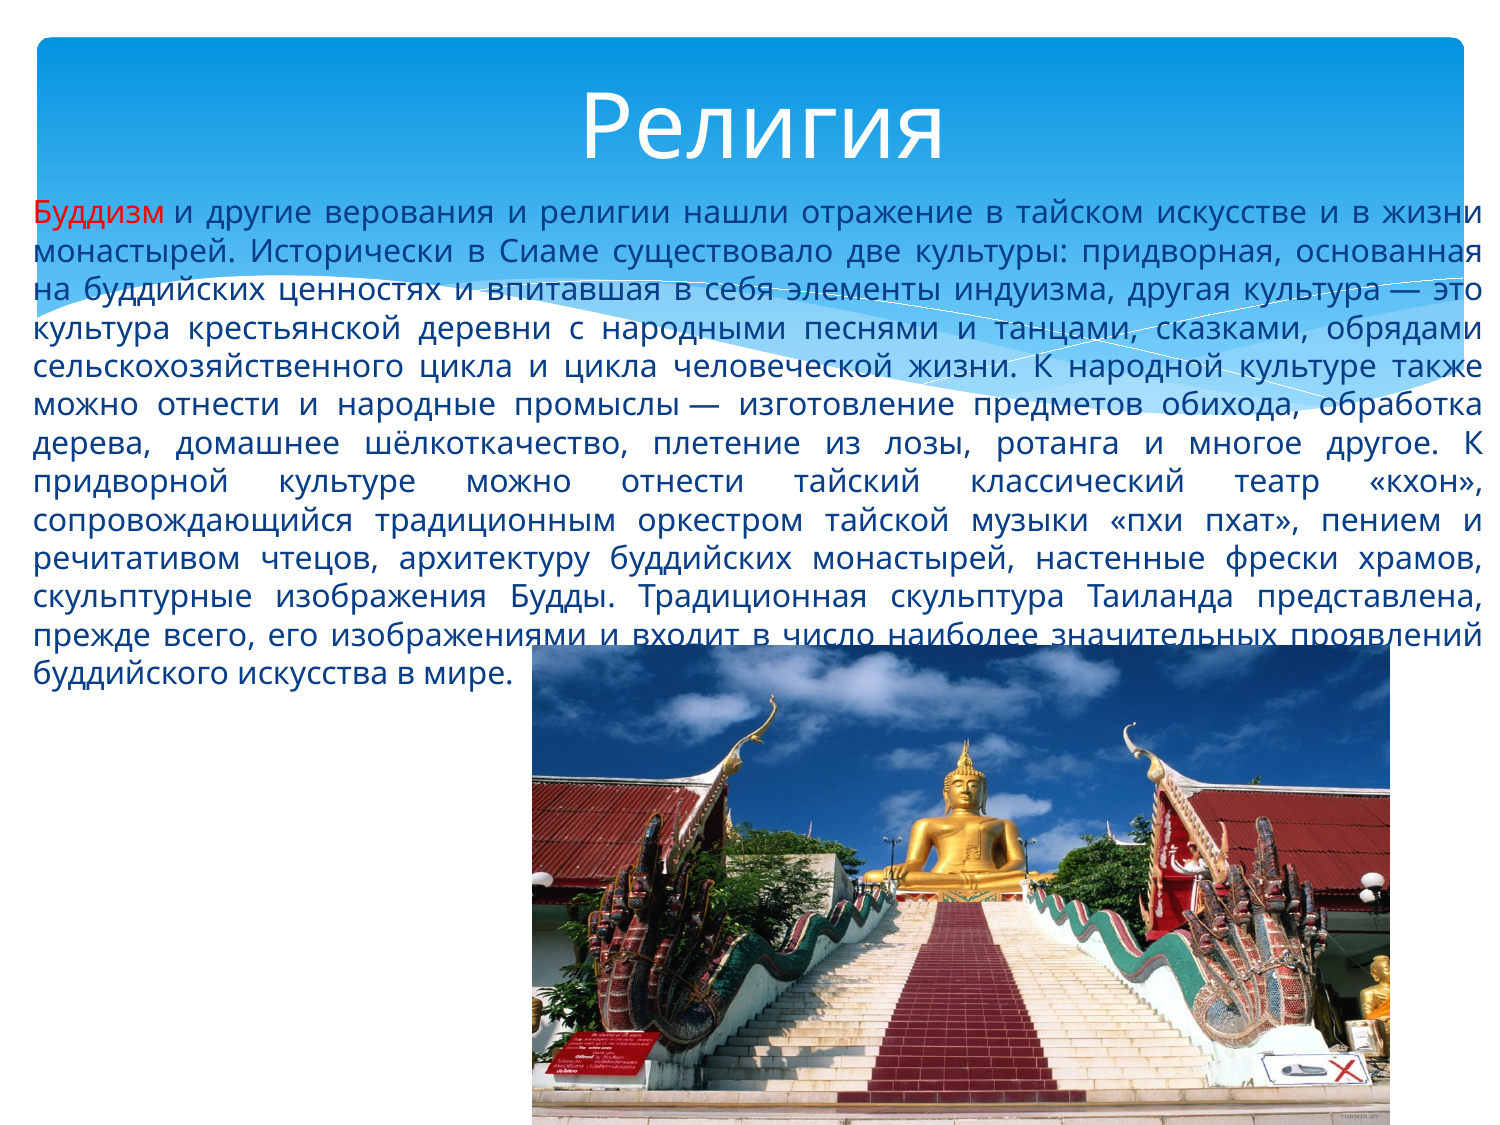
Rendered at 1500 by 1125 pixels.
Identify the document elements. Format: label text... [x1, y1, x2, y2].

picture [531, 644, 1390, 1125]
title Религия [88, 19, 1439, 225]
list Буддизм и другие верования и религии нашли отражение в тайском искусстве и в жизни монастырей. Исторически в Сиаме существовало две культуры: придворная, основанная на буддийских ценностях и впитавшая в себя элементы индуизма, другая культура — это культура крестьянской деревни с народными песнями и танцами, сказками, обрядами сельскохозяйственного цикла и цикла человеческой жизни. К народной культуре также можно отнести и народные промыслы — изготовление предметов обихода, обработка дерева, домашнее шёлкоткачество, плетение из лозы, ротанга и многое другое. К придворной культуре можно отнести тайский классический театр «кхон», сопровождающийся традиционным оркестром тайской музыки «пхи пхат», пением и речитативом чтецов, архитектуру буддийских монастырей, настенные фрески храмов, скульптурные изображения Будды. Традиционная скульптура Таиланда представлена, прежде всего, его изображениями и входит в число наиболее значительных проявлений буддийского искусства в мире. [17, 184, 1500, 705]
